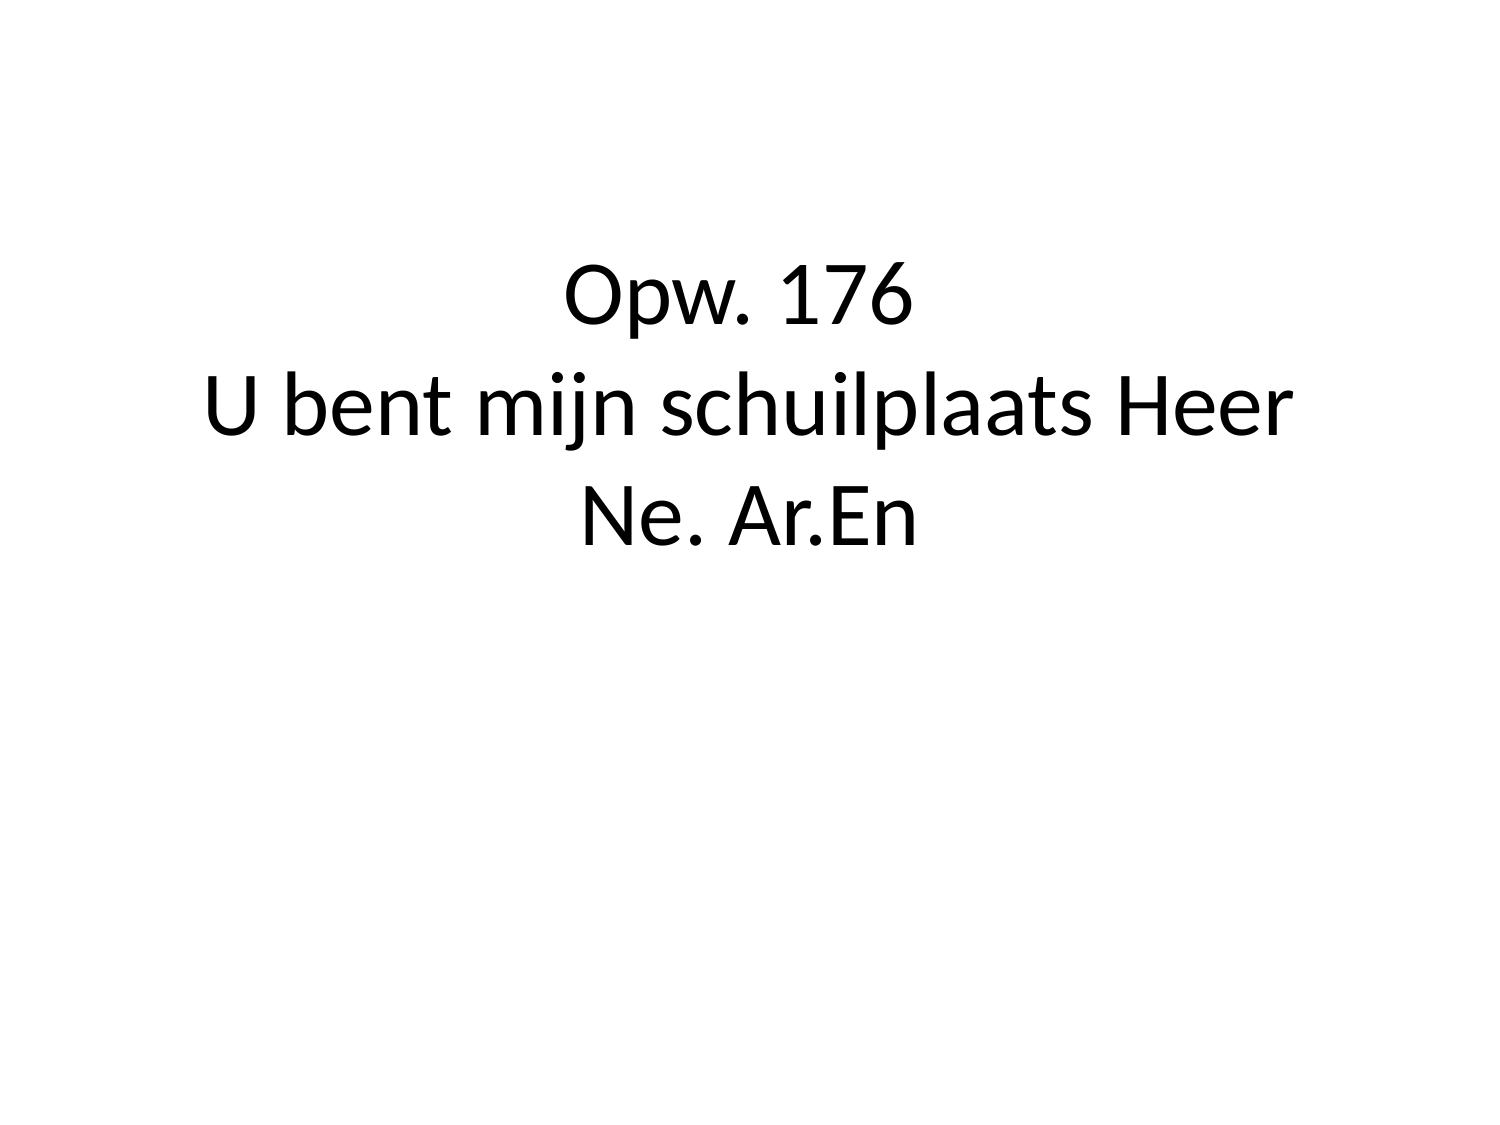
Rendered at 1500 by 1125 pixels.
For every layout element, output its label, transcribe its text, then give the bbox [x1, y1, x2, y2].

title Opw. 176 U bent mijn schuilplaats Heer Ne. Ar.En [75, 45, 1425, 752]
